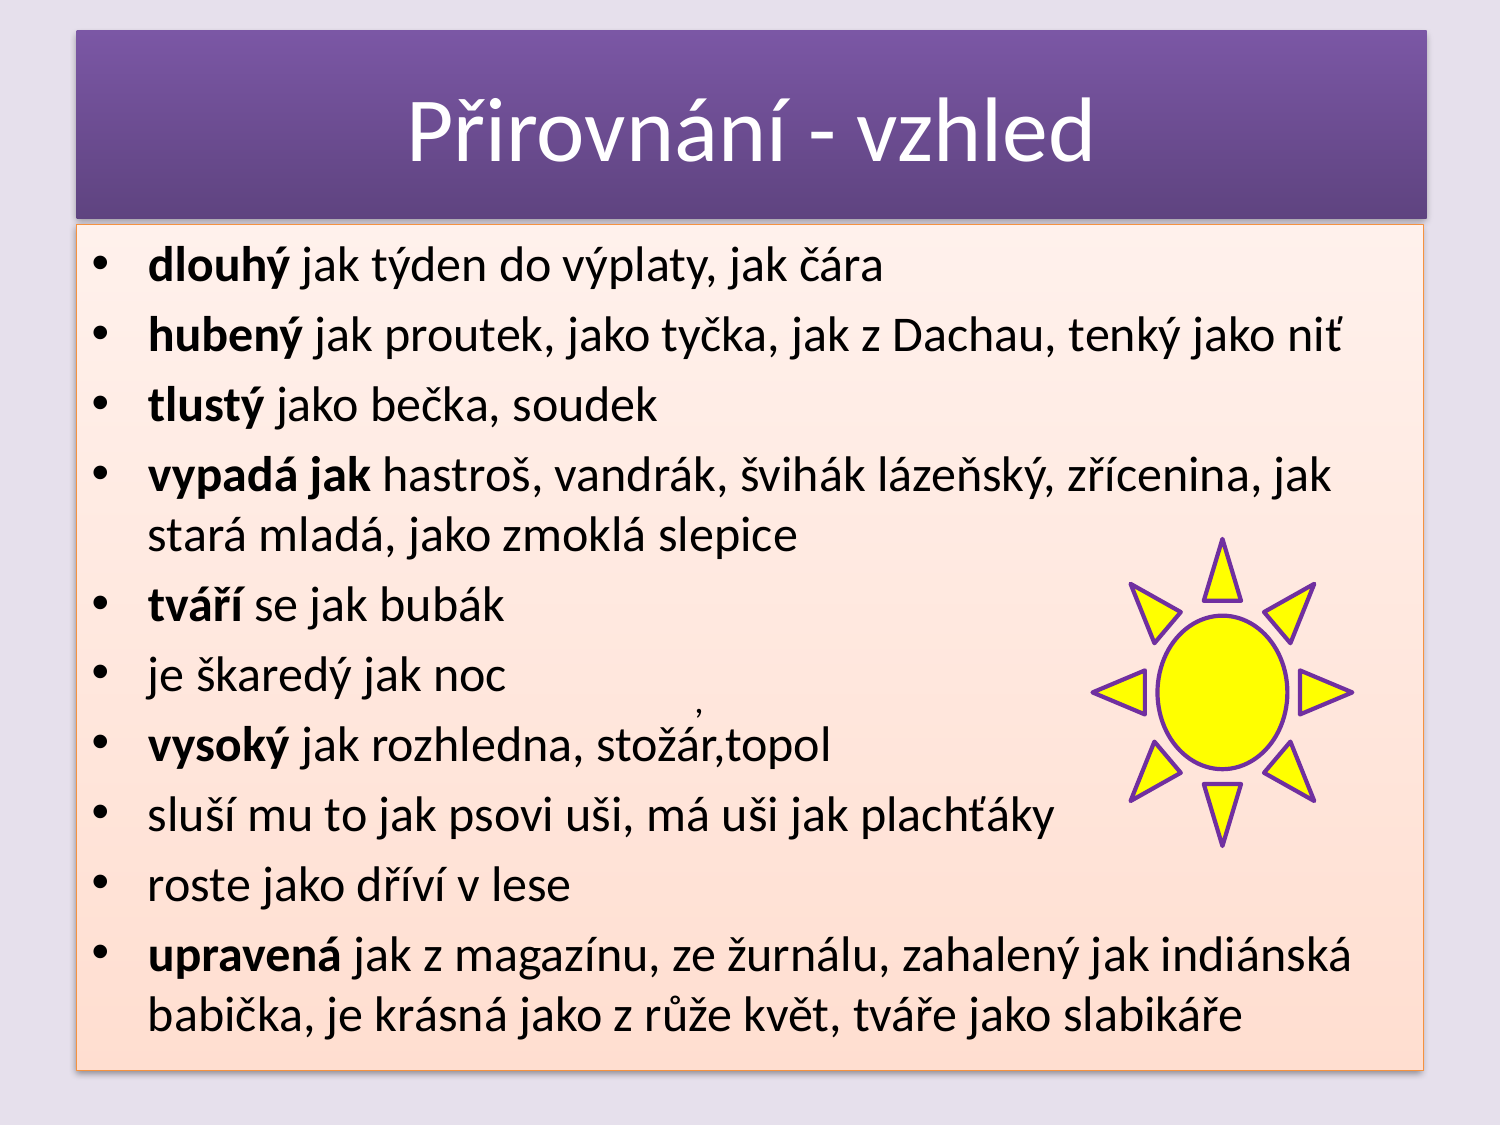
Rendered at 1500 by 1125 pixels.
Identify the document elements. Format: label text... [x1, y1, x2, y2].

text_box [1261, 581, 1317, 646]
text_box [1297, 668, 1355, 717]
text_box [1201, 536, 1244, 603]
text_box [1128, 581, 1183, 646]
title Přirovnání - vzhled [76, 30, 1427, 219]
list dlouhý jak týden do výplaty, jak čára hubený jak proutek, jako tyčka, jak z Dachau, tenký jako niť tlustý jako bečka, soudek vypadá jak hastroš, vandrák, švihák lázeňský, zřícenina, jak stará mladá, jako zmoklá slepice tváří se jak bubák je škaredý jak noc vysoký jak rozhledna, stožár,topol sluší mu to jak psovi uši, má uši jak plachťáky roste jako dříví v lese upravená jak z magazínu, ze žurnálu, zahalený jak indiánská babička, je krásná jako z růže květ, tváře jako slabikáře [76, 224, 1424, 1071]
text_box [1201, 781, 1244, 849]
text_box [1128, 739, 1183, 803]
text_box [1261, 739, 1317, 803]
text_box [1090, 668, 1147, 717]
text_box [1155, 613, 1290, 772]
text_box , [679, 668, 728, 729]
